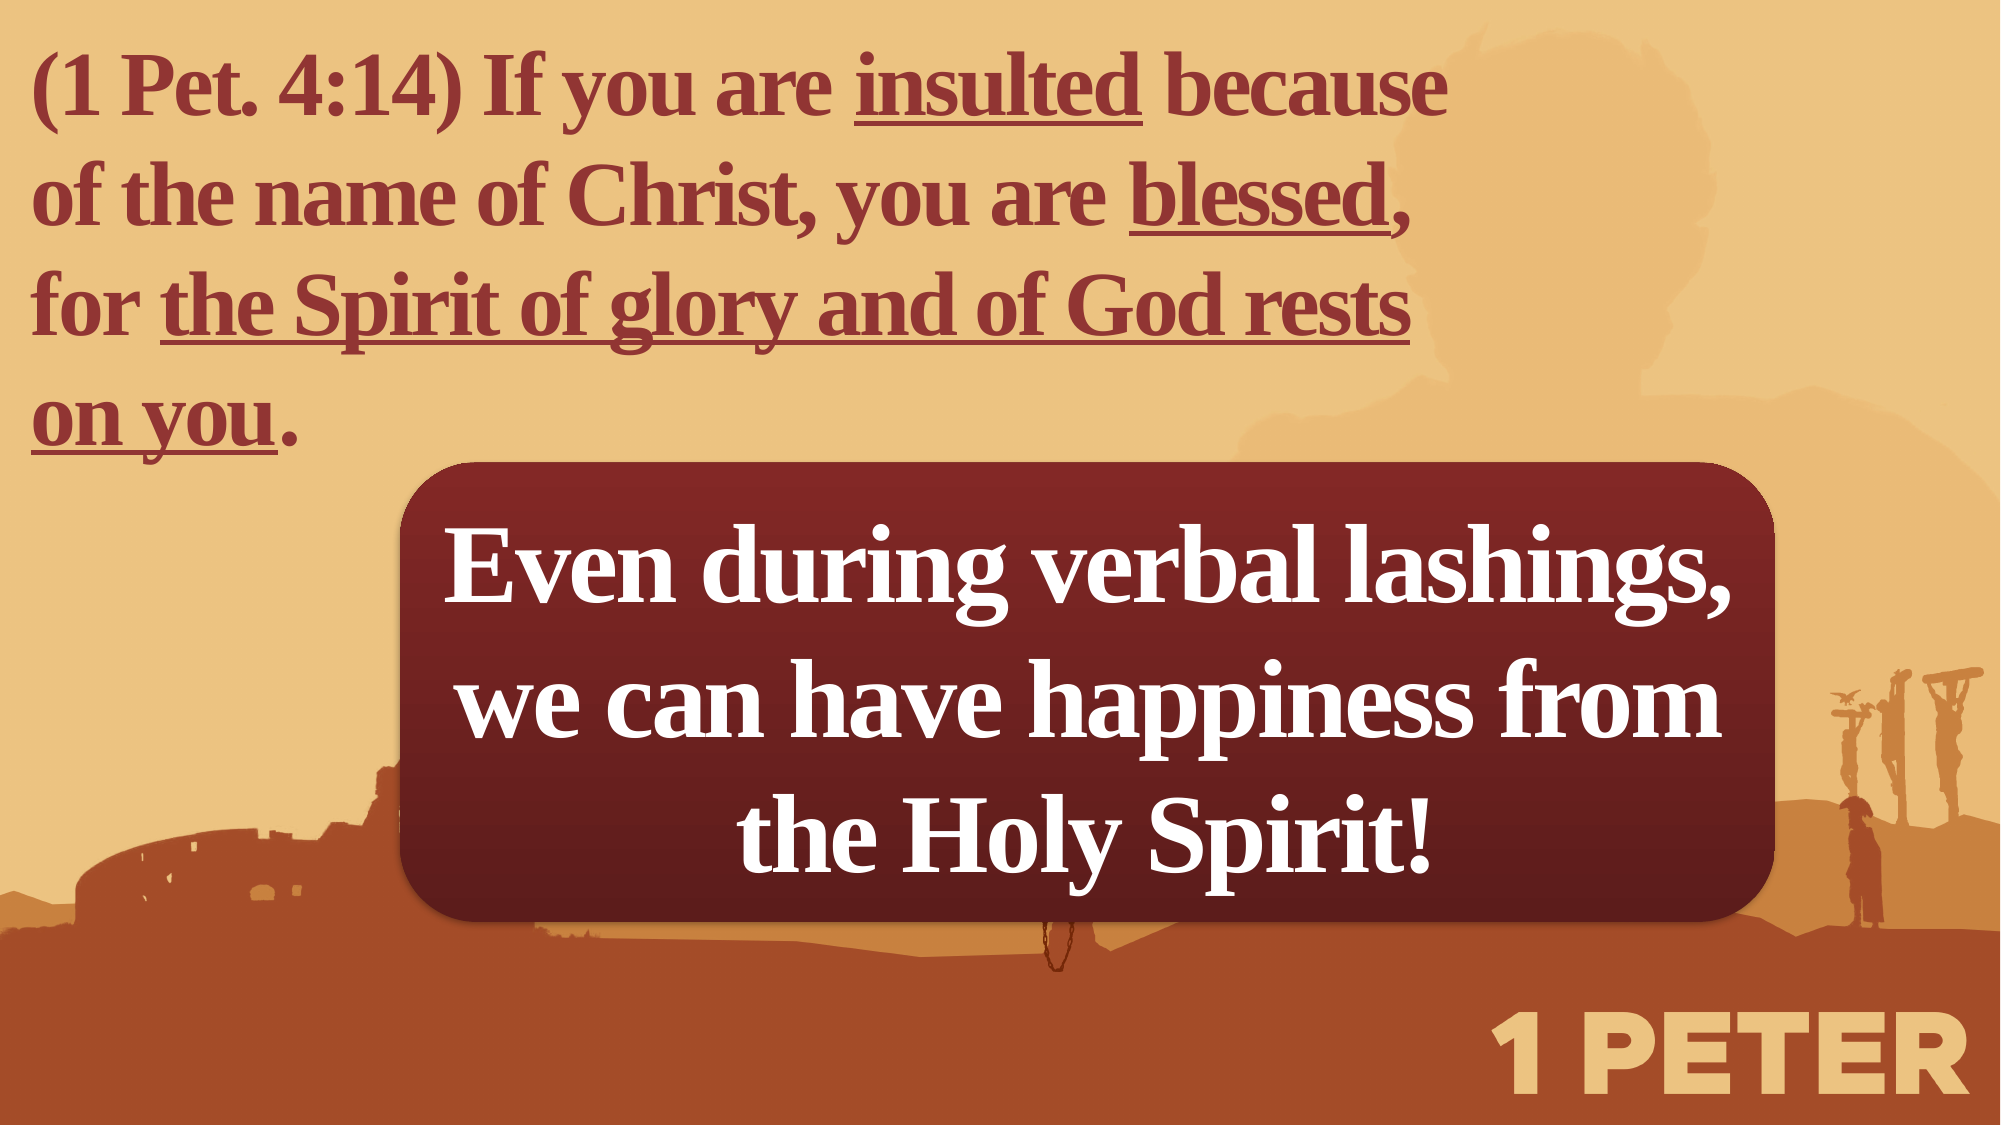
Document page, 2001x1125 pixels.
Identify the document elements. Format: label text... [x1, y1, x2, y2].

picture [0, 0, 2001, 1125]
text_box (1 Pet. 4:14) If you are insulted because of the name of Christ, you are blessed, for the Spirit of glory and of God rests on you. [16, 16, 1463, 472]
text_box Even during verbal lashings, we can have happiness from the Holy Spirit! [397, 460, 1778, 925]
